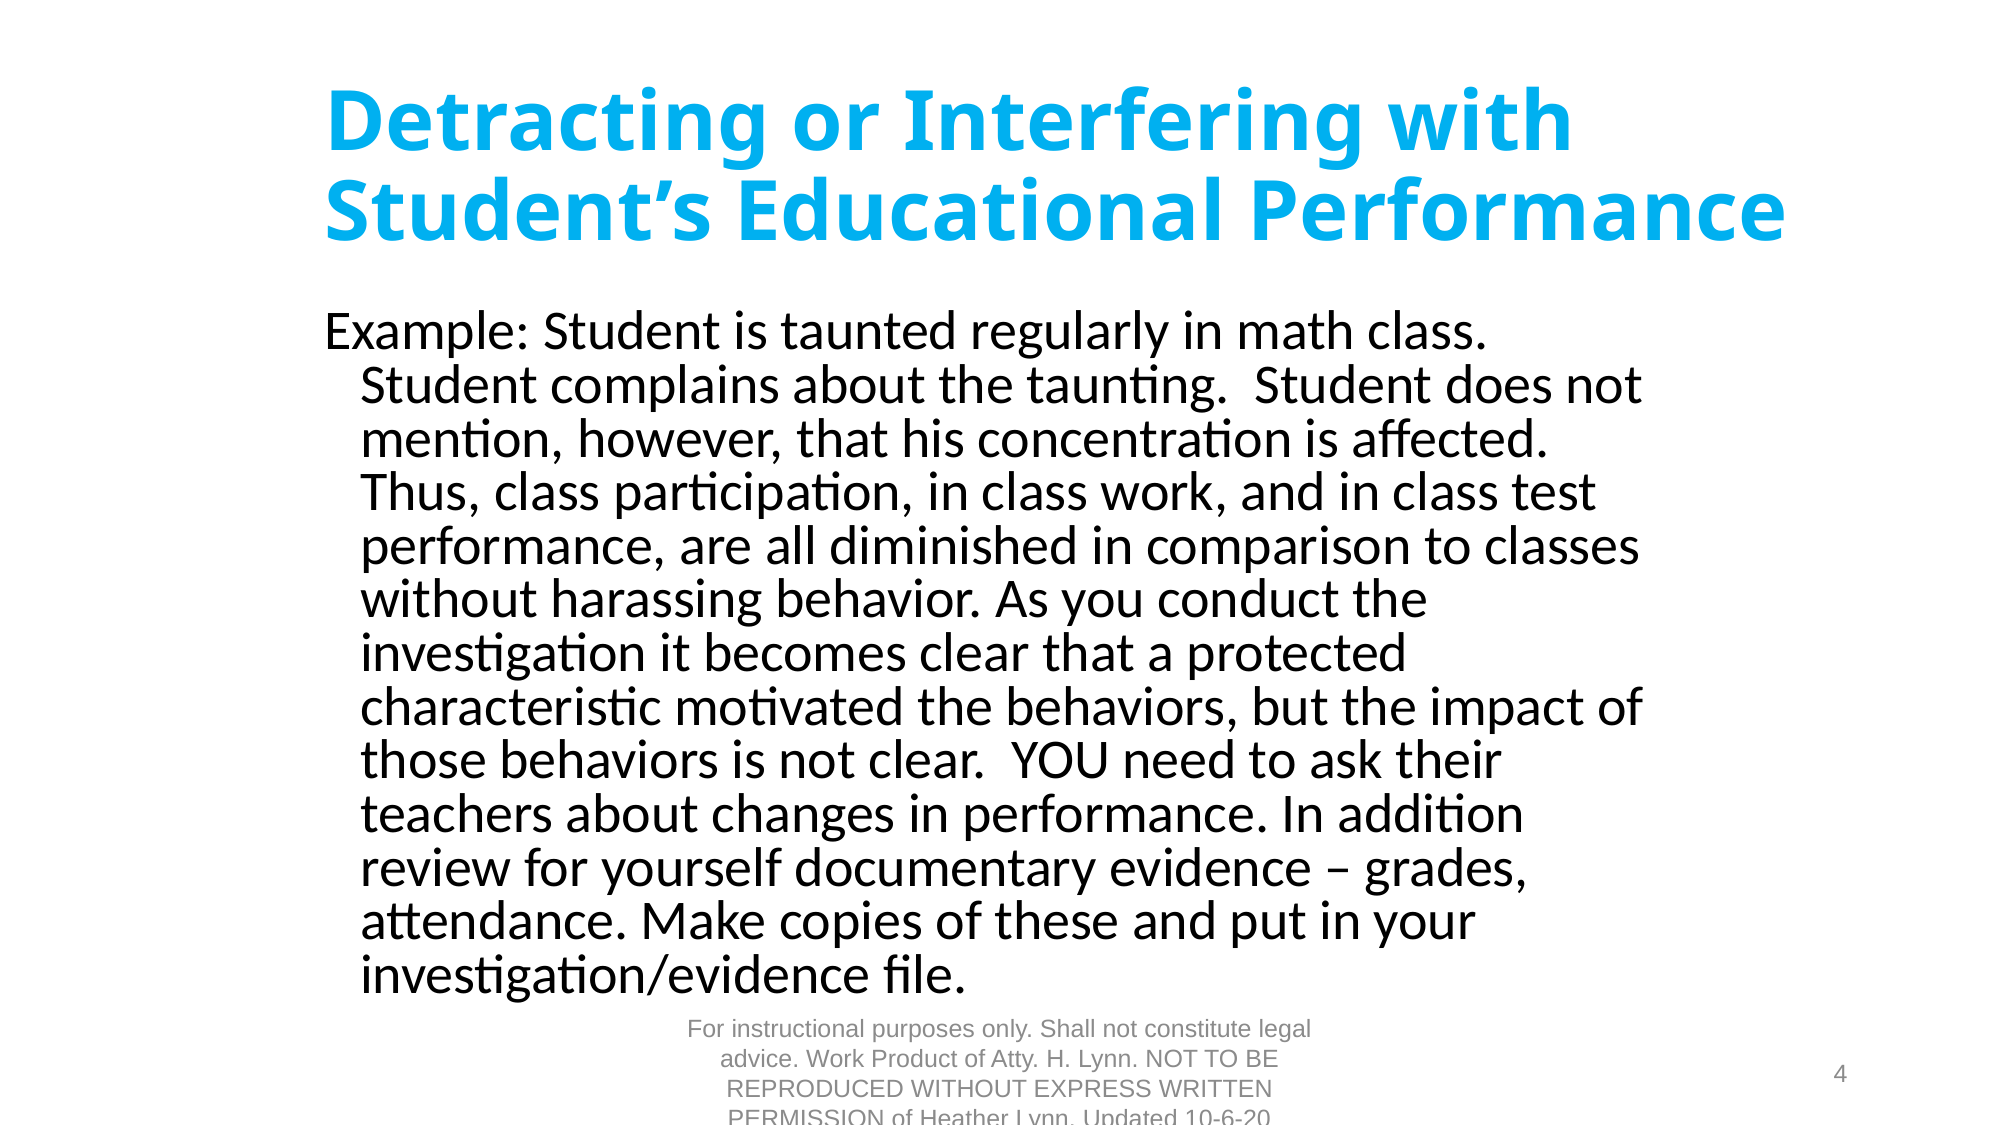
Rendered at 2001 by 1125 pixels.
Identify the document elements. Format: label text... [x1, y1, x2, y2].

title Detracting or Interfering with Student’s Educational Performance [309, 59, 1863, 278]
footer For instructional purposes only. Shall not constitute legal advice. Work Product of Atty. H. Lynn. NOT TO BE REPRODUCED WITHOUT EXPRESS WRITTEN PERMISSION of Heather Lynn. Updated 10-6-20 [662, 1042, 1338, 1103]
slide_number 4 [1412, 1042, 1863, 1103]
list Example: Student is taunted regularly in math class. Student complains about the taunting. Student does not mention, however, that his concentration is affected. Thus, class participation, in class work, and in class test performance, are all diminished in comparison to classes without harassing behavior. As you conduct the investigation it becomes clear that a protected characteristic motivated the behaviors, but the impact of those behaviors is not clear. YOU need to ask their teachers about changes in performance. In addition review for yourself documentary evidence – grades, attendance. Make copies of these and put in your investigation/evidence file. [309, 299, 1694, 1014]
